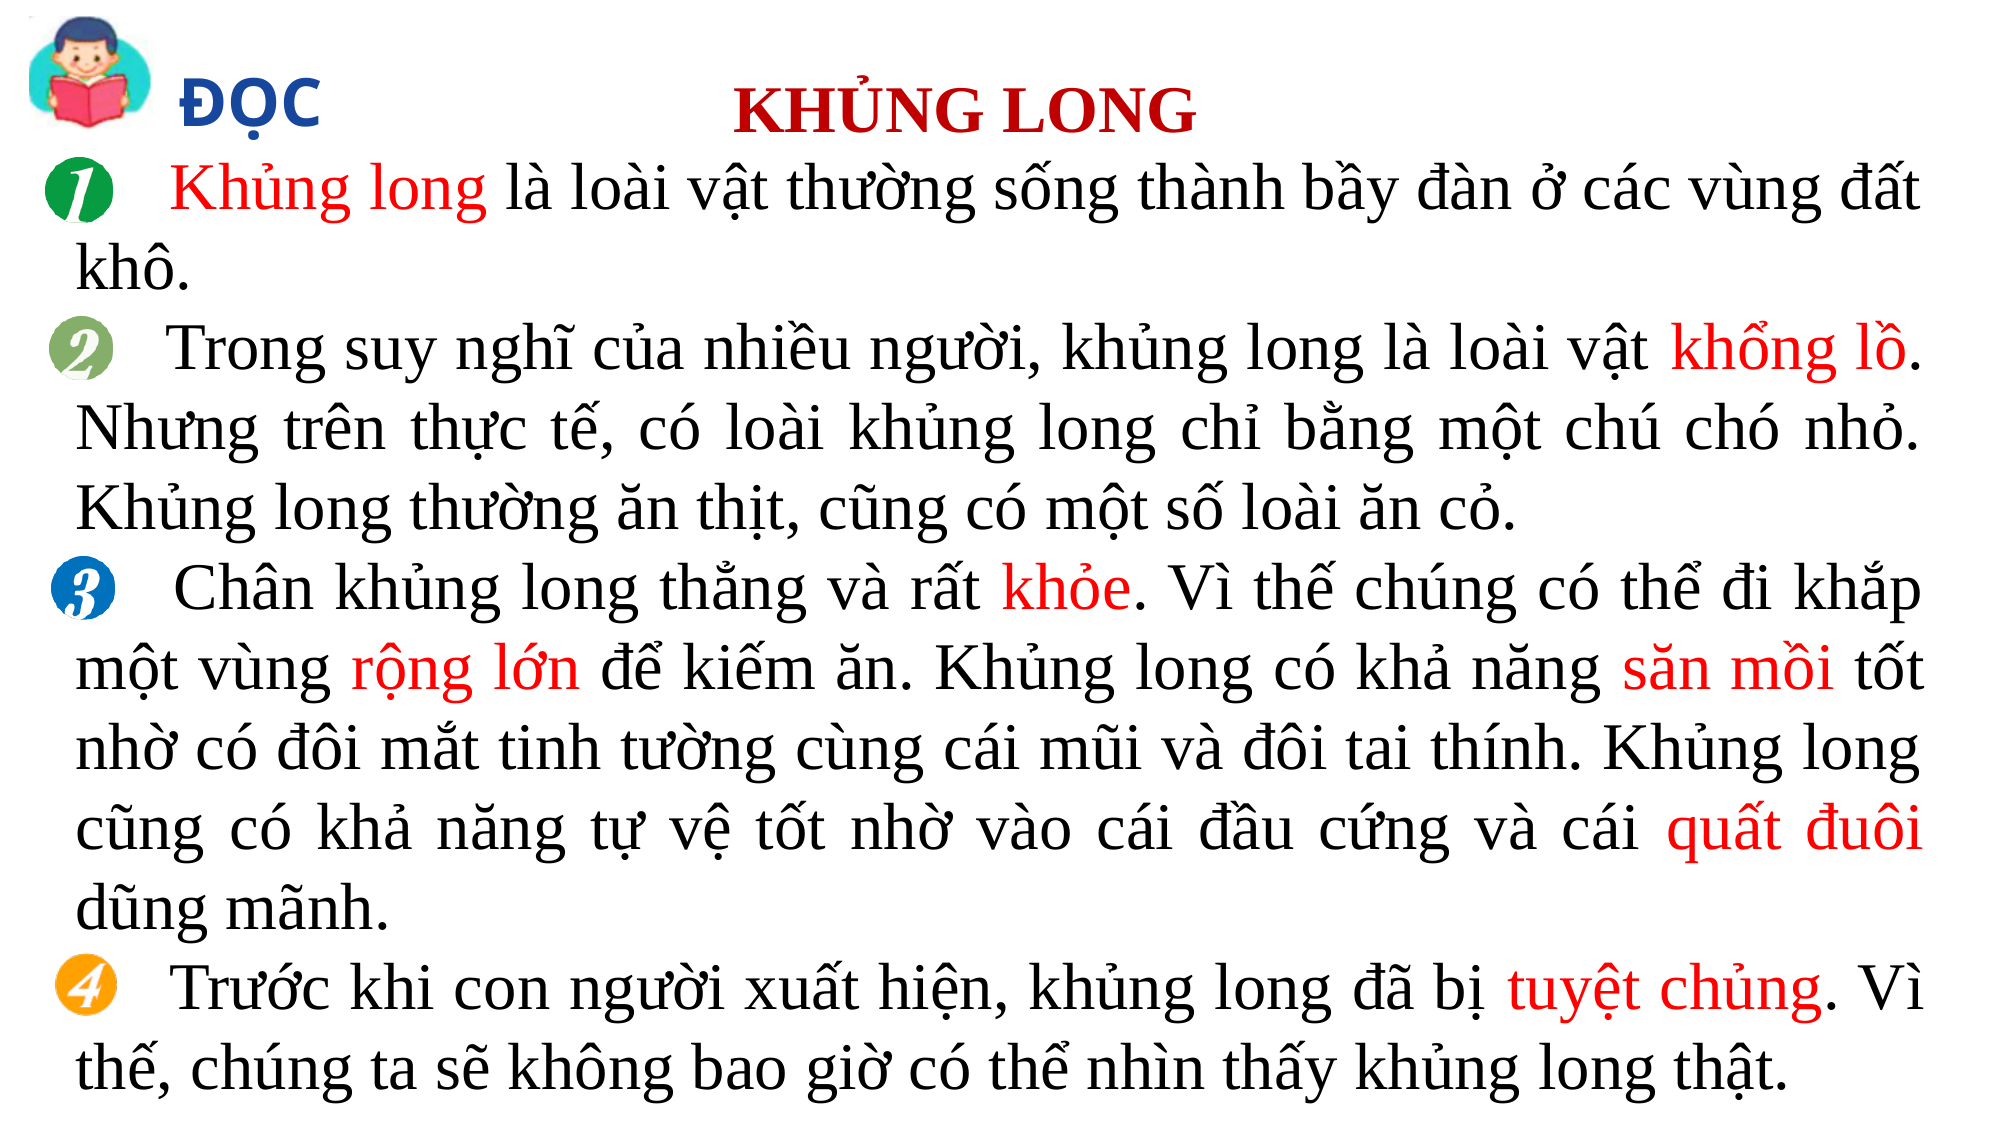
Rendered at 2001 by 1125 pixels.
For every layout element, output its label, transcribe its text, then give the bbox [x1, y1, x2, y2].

picture [51, 556, 115, 620]
picture [29, 16, 157, 132]
picture [45, 157, 113, 223]
text_box KHỦNG LONG [459, 18, 1474, 135]
text_box ĐỌC [92, 11, 410, 135]
text_box Khủng long là loài vật thường sống thành bầy đàn ở các vùng đất khô. Trong suy nghĩ của nhiều người, khủng long là loài vật khổng lồ. Nhưng trên thực tế, có loài khủng long chỉ bằng một chú chó nhỏ. Khủng long thường ăn thịt, cũng có một số loài ăn cỏ. Chân khủng long thẳng và rất khỏe. Vì thế chúng có thể đi khắp một vùng rộng lớn để kiếm ăn. Khủng long có khả năng săn mồi tốt nhờ có đôi mắt tinh tường cùng cái mũi và đôi tai thính. Khủng long cũng có khả năng tự vệ tốt nhờ vào cái đầu cứng và cái quất đuôi dũng mãnh. Trước khi con người xuất hiện, khủng long đã bị tuyệt chủng. Vì thế, chúng ta sẽ không bao giờ có thể nhìn thấy khủng long thật. (theo Bách khoa tri thức về khám phá thế giới cho trẻ em – Khủng long) [60, 135, 1940, 1125]
picture [50, 948, 126, 1031]
picture [49, 316, 113, 380]
